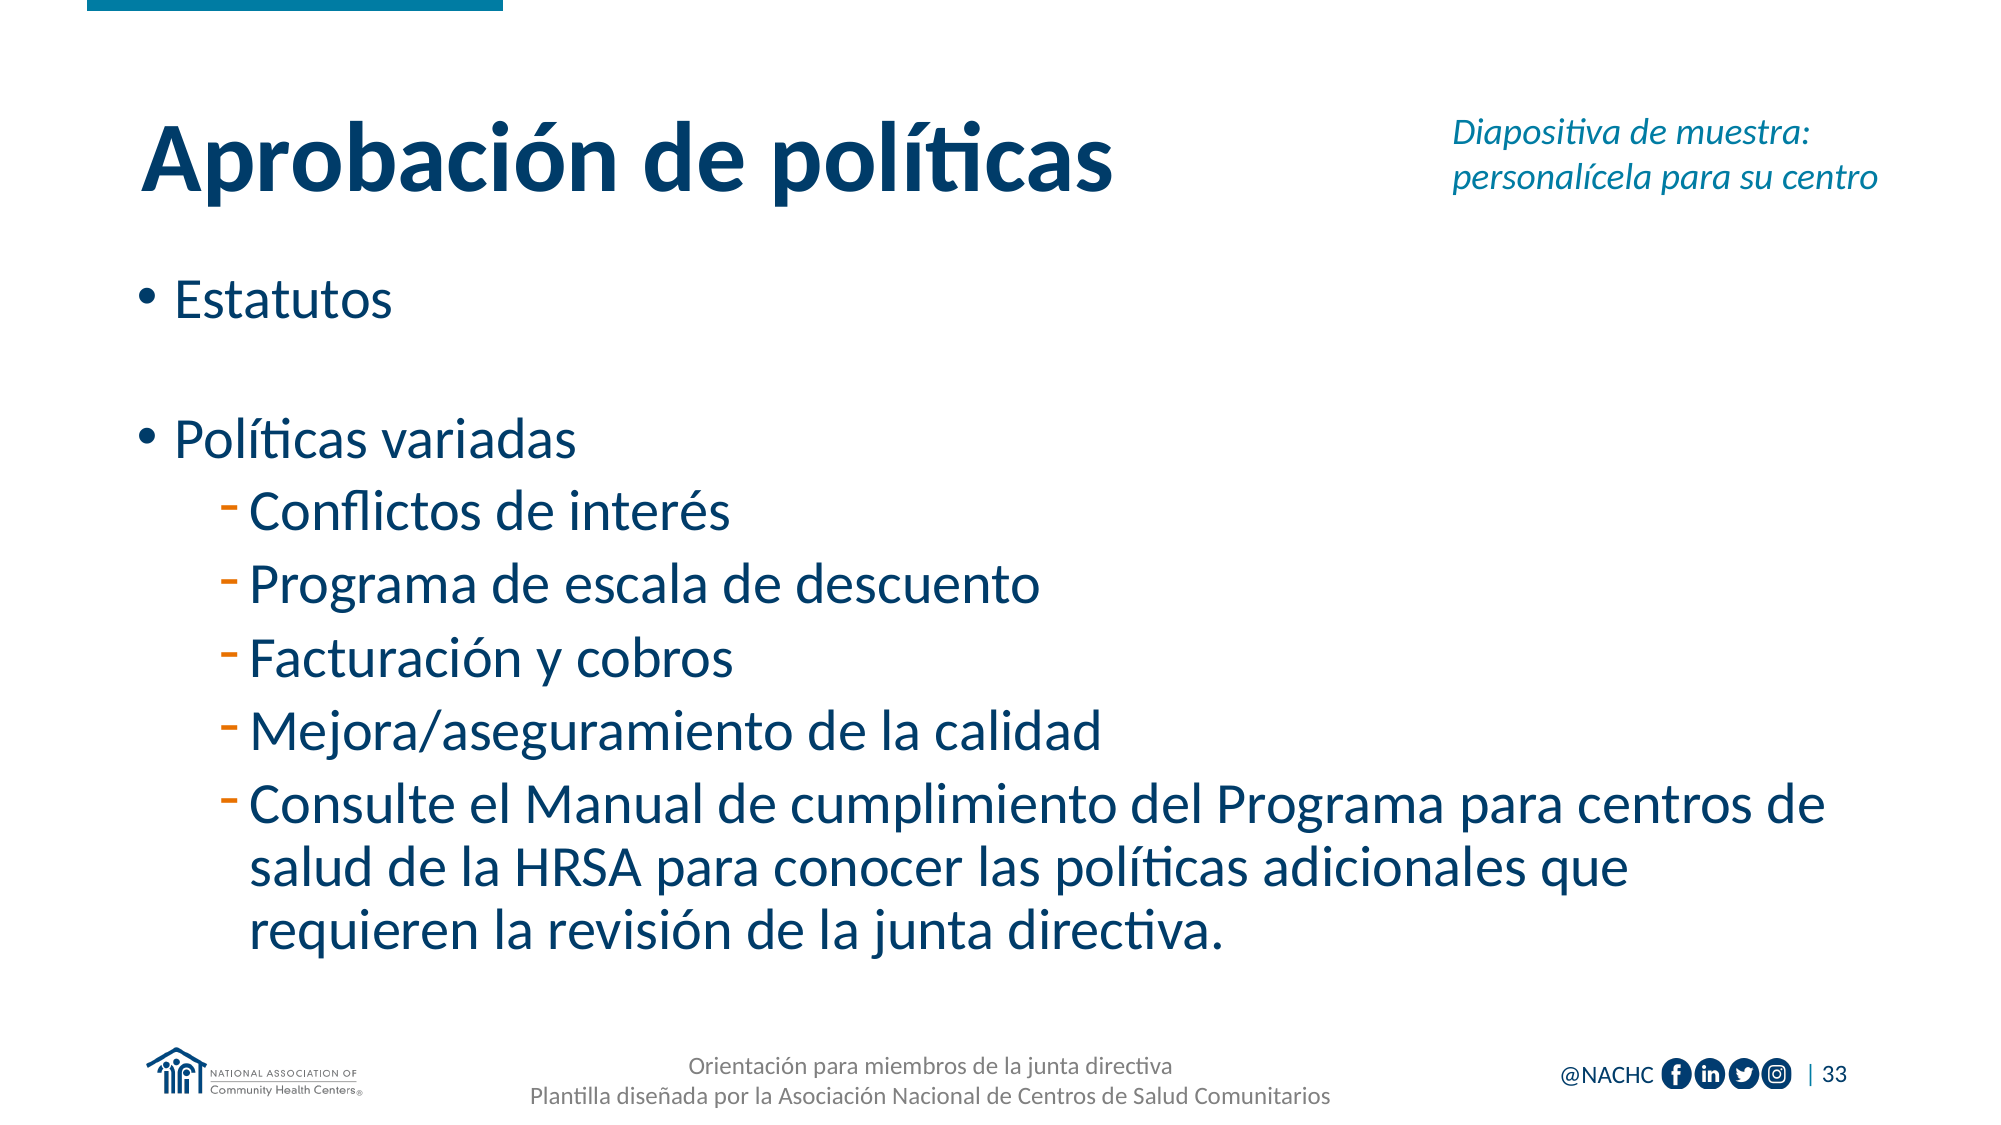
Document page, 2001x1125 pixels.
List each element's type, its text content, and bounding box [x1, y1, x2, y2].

list Estatutos Políticas variadas Conflictos de interés Programa de escala de descuento Facturación y cobros Mejora/aseguramiento de la calidad Consulte el Manual de cumplimiento del Programa para centros de salud de la HRSA para conocer las políticas adicionales que requieren la revisión de la junta directiva. [121, 252, 1858, 996]
slide_number | 33 [1412, 1042, 1863, 1103]
footer Orientación para miembros de la junta directiva Plantilla diseñada por la Asociación Nacional de Centros de Salud Comunitarios [474, 1042, 1388, 1103]
text_box Diapositiva de muestra: personalícela para su centro [1437, 99, 1925, 205]
title Aprobación de políticas [126, 102, 1210, 252]
